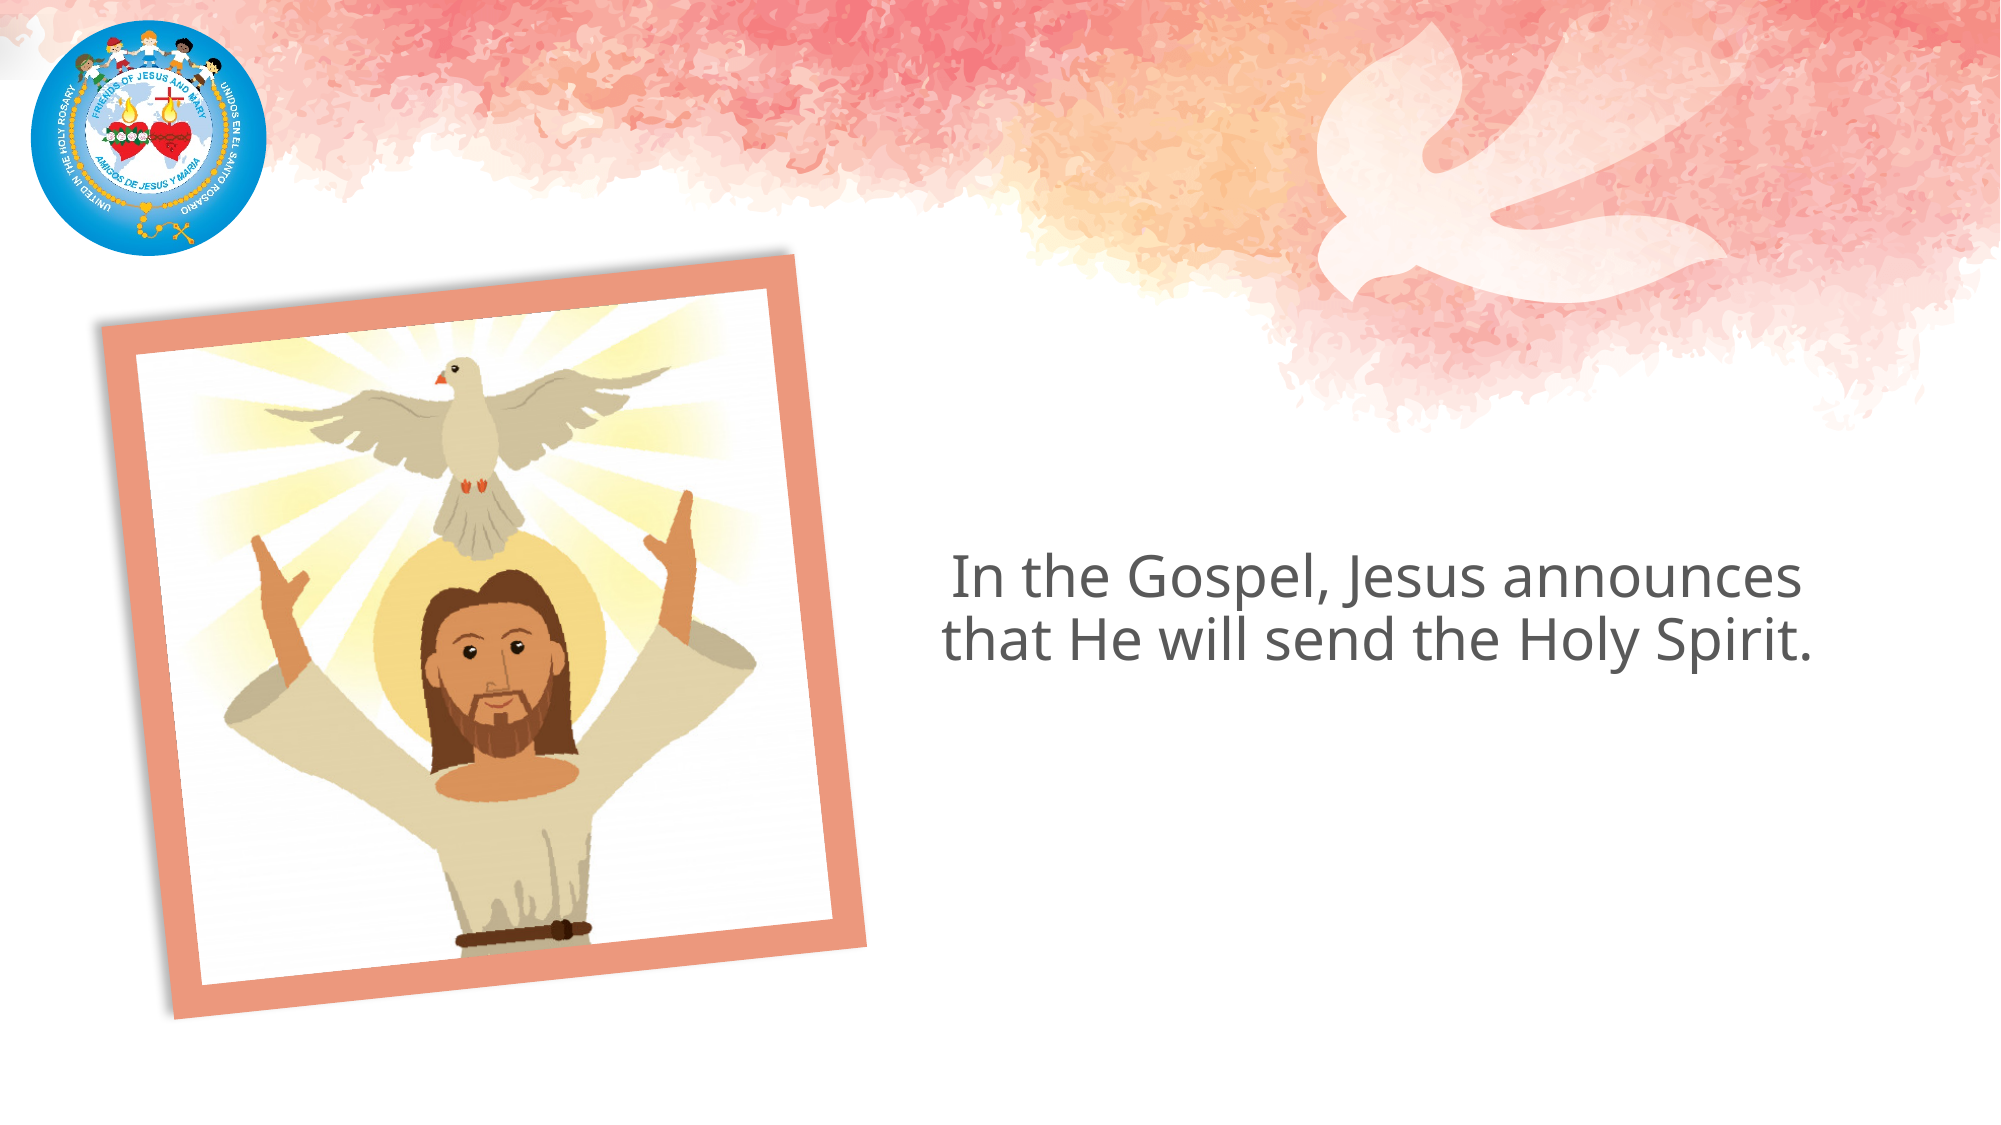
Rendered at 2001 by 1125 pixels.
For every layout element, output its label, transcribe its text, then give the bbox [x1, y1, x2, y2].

list In the Gospel, Jesus announces that He will send the Holy Spirit. [914, 539, 1833, 806]
picture [0, 0, 2001, 1125]
